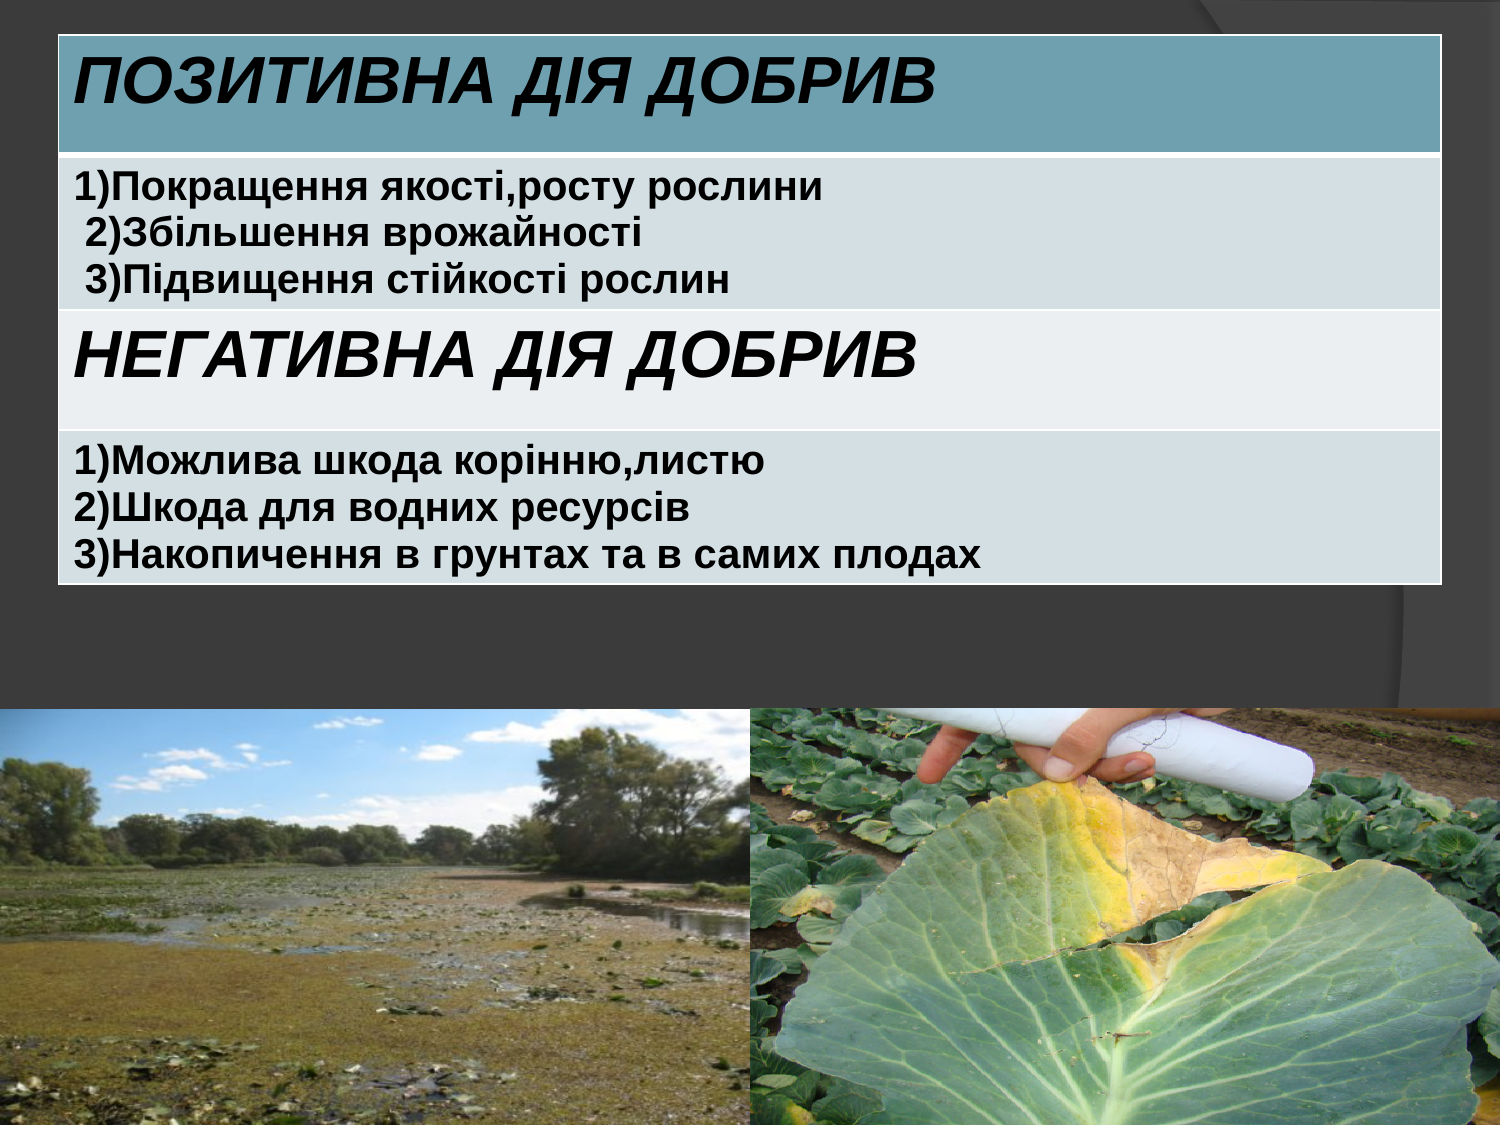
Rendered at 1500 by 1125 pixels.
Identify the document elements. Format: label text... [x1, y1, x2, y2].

table_cell НЕГАТИВНА ДІЯ ДОБРИВ [59, 311, 1440, 429]
picture [0, 709, 742, 1125]
table_header ПОЗИТИВНА ДІЯ ДОБРИВ [59, 36, 1440, 152]
picture [749, 708, 1500, 1125]
table_cell 1)Покращення якості,росту рослини 2)Збільшення врожайності 3)Підвищення стійкості рослин [59, 158, 1440, 309]
table_cell 1)Можлива шкода корінню,листю 2)Шкода для водних ресурсів 3)Накопичення в грунтах та в самих плодах [59, 431, 1440, 583]
